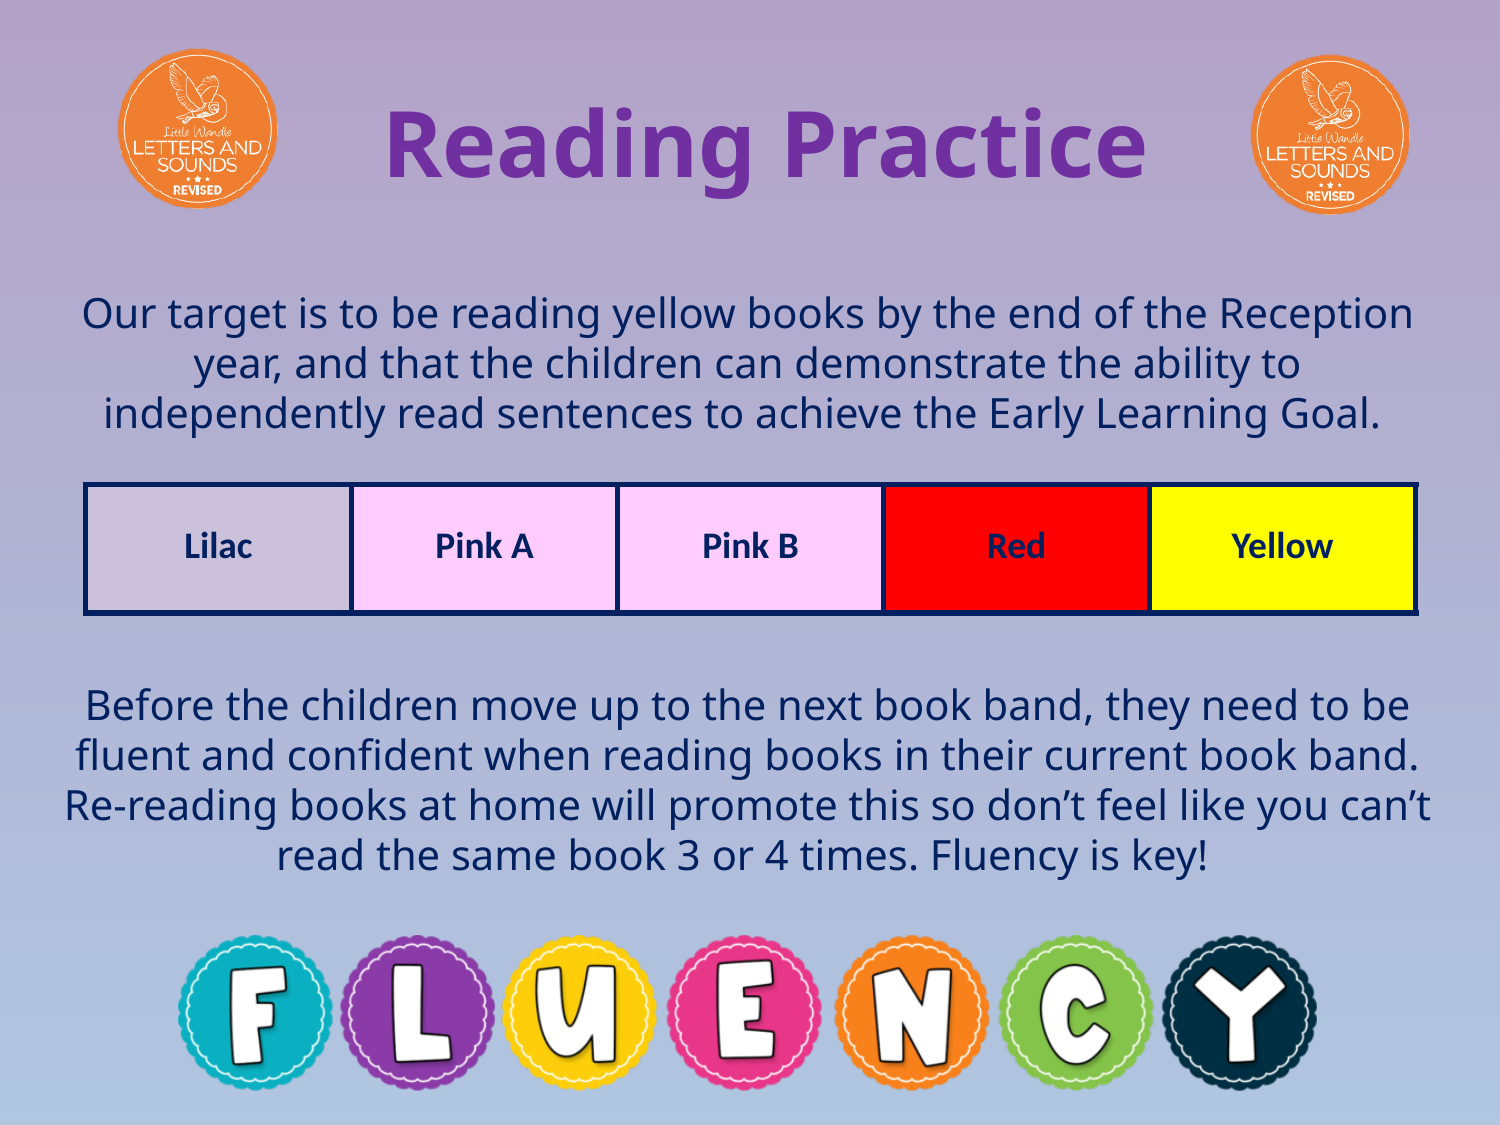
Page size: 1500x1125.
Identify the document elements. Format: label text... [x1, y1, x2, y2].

table_header Pink A [354, 487, 615, 610]
list Our target is to be reading yellow books by the end of the Reception year, and that the children can demonstrate the ability to independently read sentences to achieve the Early Learning Goal. Before the children move up to the next book band, they need to be fluent and confident when reading books in their current book band. Re-reading books at home will promote this so don’t feel like you can’t read the same book 3 or 4 times. Fluency is key! [36, 278, 1459, 1022]
title Reading Practice [251, 47, 1244, 235]
picture [113, 39, 284, 223]
picture [1245, 44, 1417, 228]
table_header Yellow [1152, 487, 1413, 610]
table_header Pink B [620, 487, 881, 610]
table_header Lilac [88, 487, 349, 610]
table_header Red [886, 487, 1147, 610]
picture [1170, 943, 1309, 1083]
picture [178, 935, 1317, 1092]
